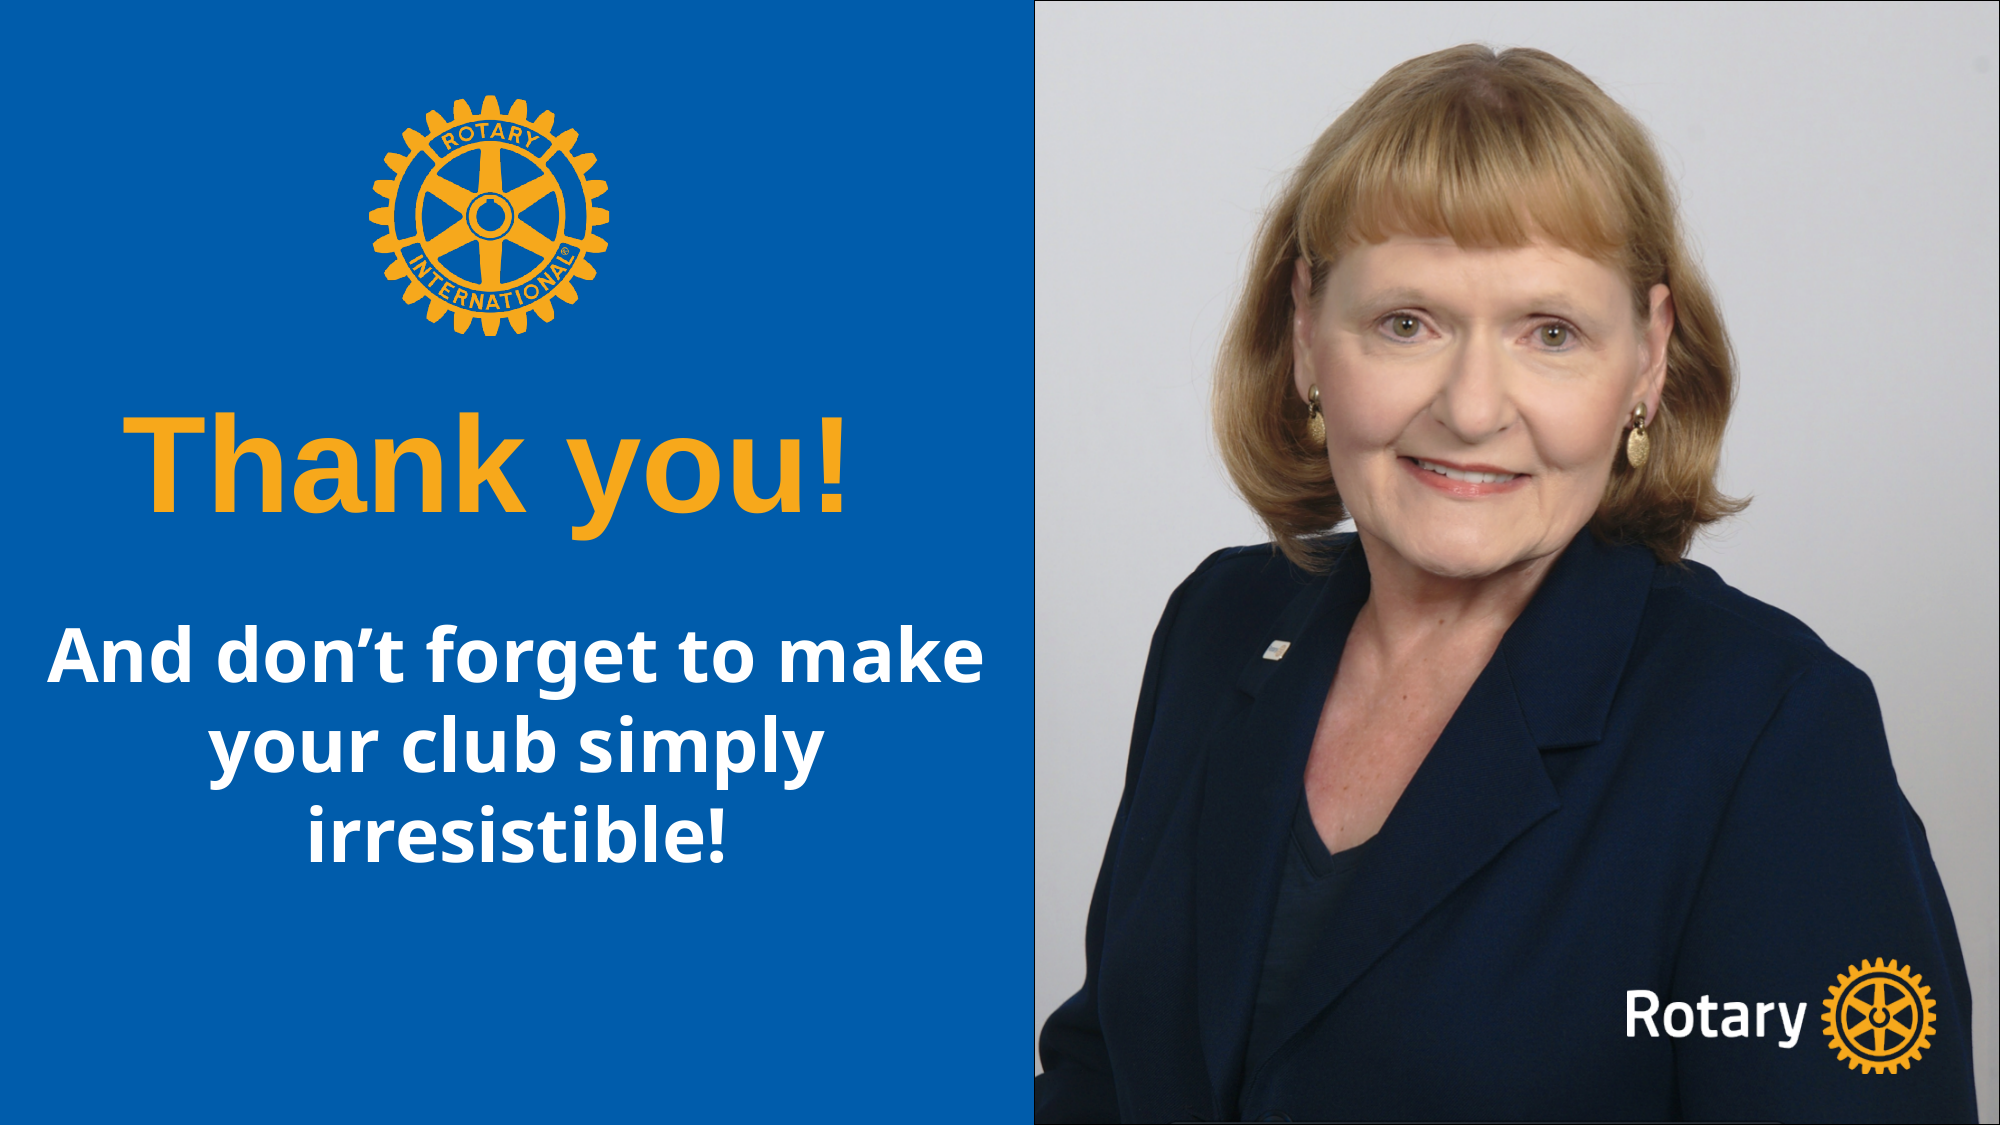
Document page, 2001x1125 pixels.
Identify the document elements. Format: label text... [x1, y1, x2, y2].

text_box Thank you! [0, 385, 1007, 518]
picture [369, 94, 610, 336]
picture [1034, 0, 2000, 1125]
text_box And don’t forget to make your club simply irresistible! [0, 0, 1034, 1125]
